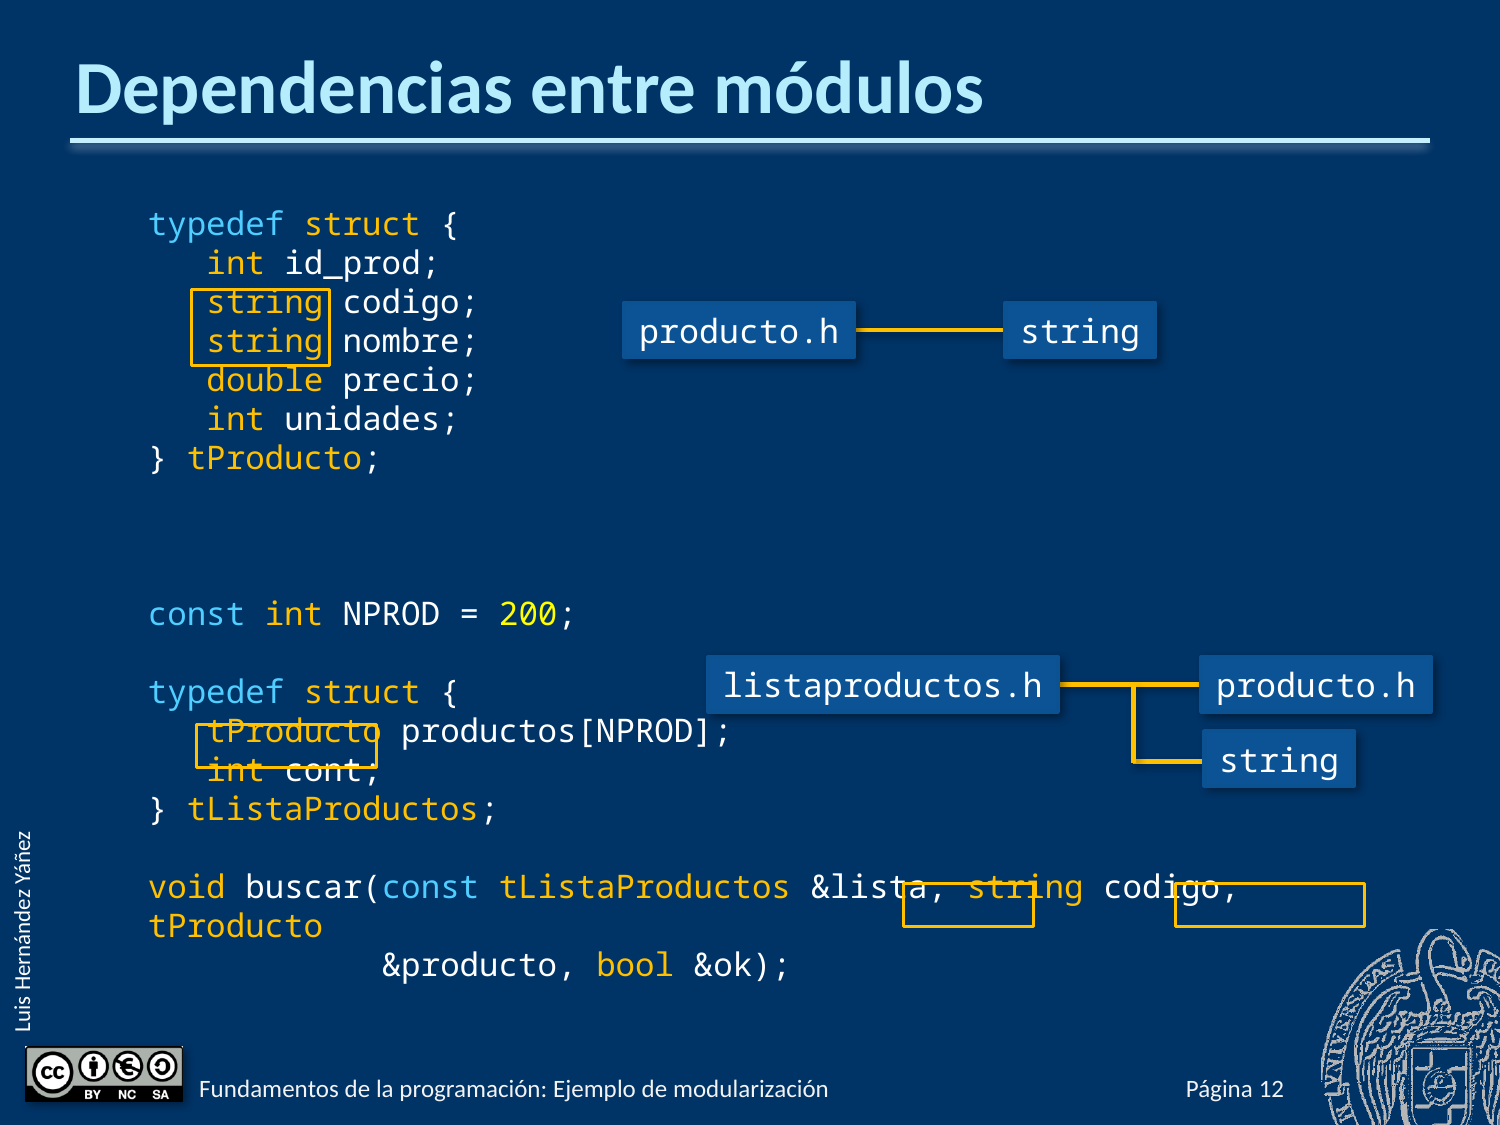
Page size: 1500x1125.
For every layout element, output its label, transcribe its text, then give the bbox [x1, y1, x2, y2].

footer Fundamentos de la programación: Ejemplo de modularización [199, 1042, 1114, 1103]
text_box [720, 656, 1424, 788]
slide_number Página 843 [1136, 1042, 1285, 1103]
text_box [195, 724, 377, 768]
text_box [903, 883, 1034, 927]
list typedef struct { int id_prod; string codigo; string nombre; double precio; int unidades; } tProducto; const int NPROD = 200; typedef struct { tProducto productos[NPROD]; int cont; } tListaProductos; void buscar(const tListaProductos &lista, string codigo, tProducto &producto, bool &ok); [75, 160, 1447, 1000]
text_box [191, 288, 330, 367]
picture [1321, 929, 1500, 1125]
text_box [1174, 883, 1365, 927]
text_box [631, 302, 1151, 359]
picture [25, 1046, 183, 1102]
title Dependencias entre módulos [75, 46, 1425, 129]
